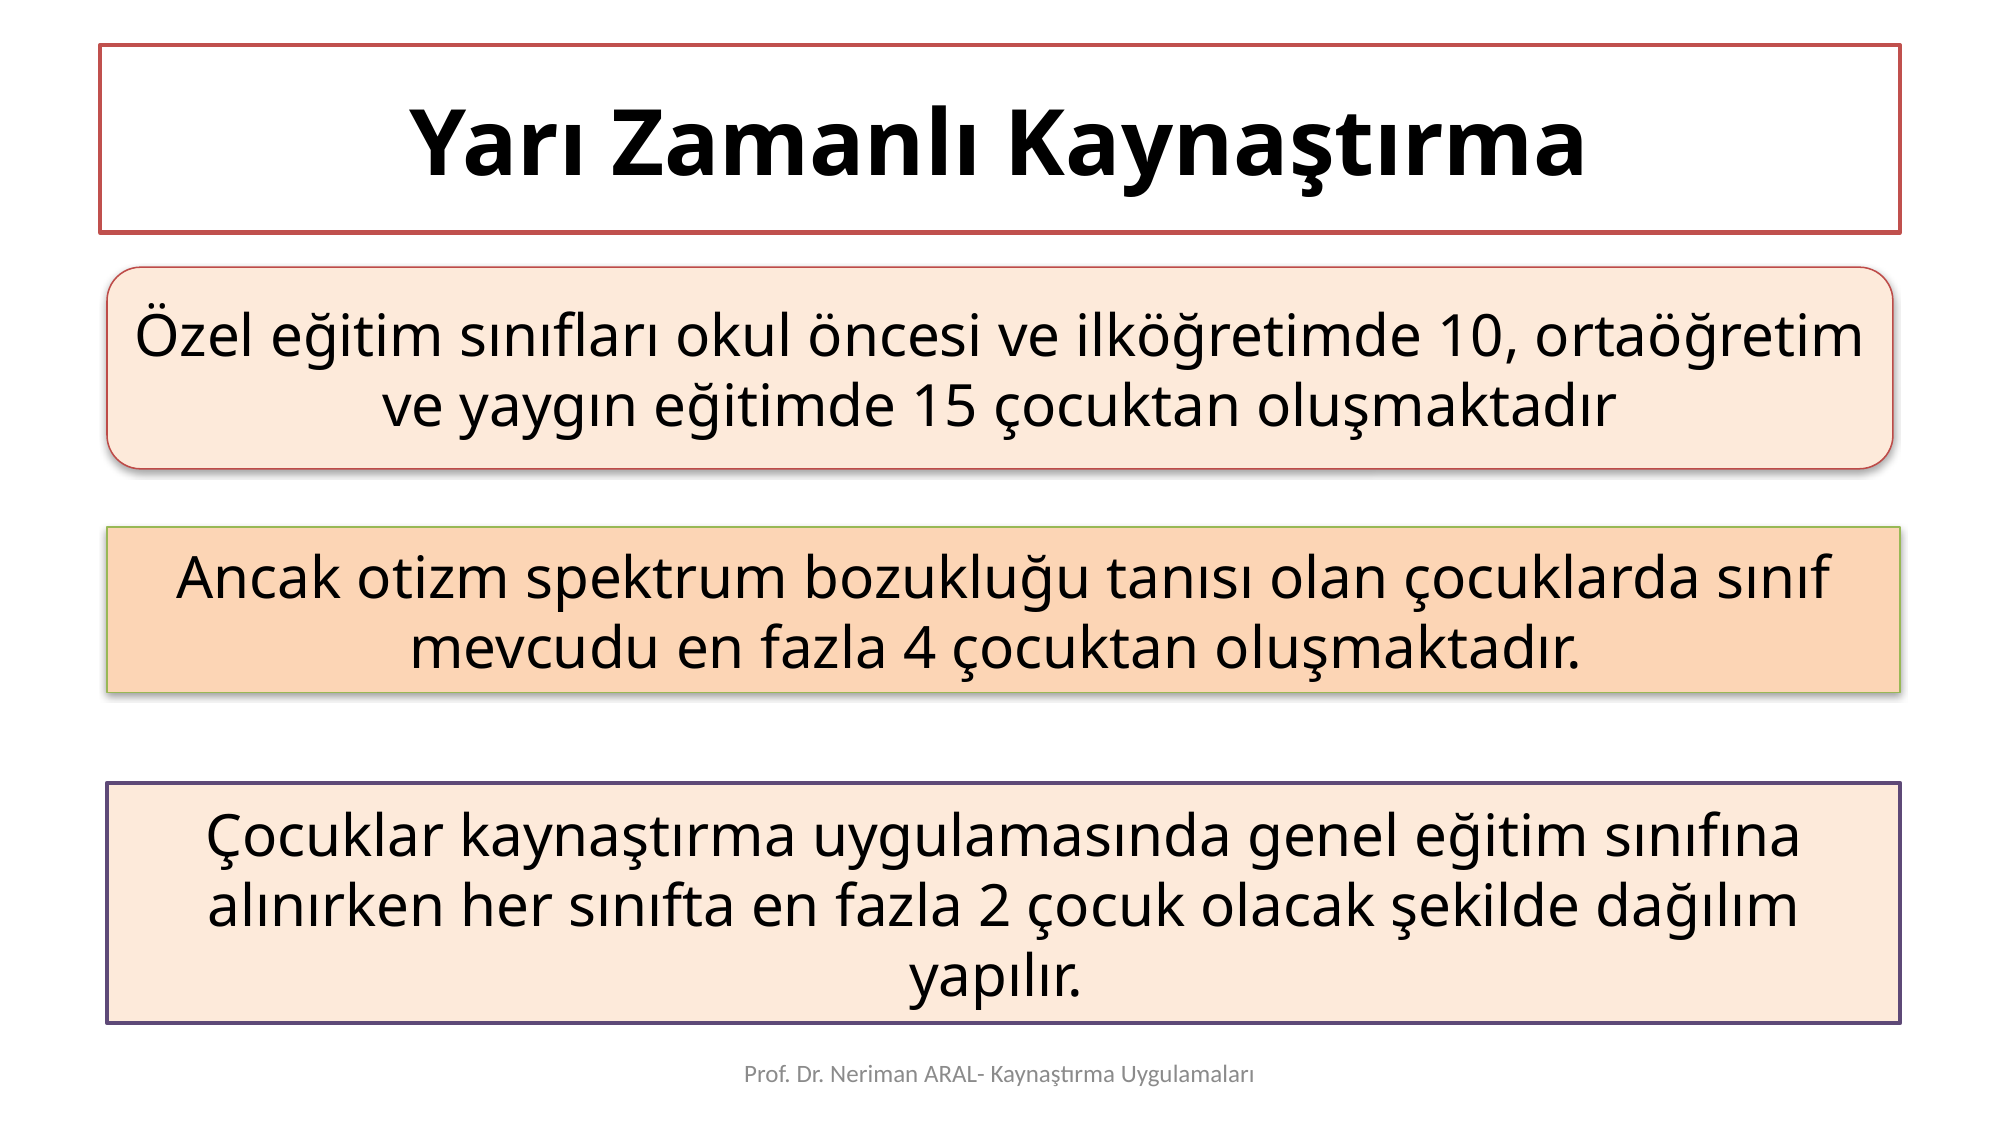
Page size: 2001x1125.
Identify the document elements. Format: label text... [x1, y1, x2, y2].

text_box Çocuklar kaynaştırma uygulamasında genel eğitim sınıfına alınırken her sınıfta en fazla 2 çocuk olacak şekilde dağılım yapılır. [105, 781, 1902, 1025]
text_box Özel eğitim sınıfları okul öncesi ve ilköğretimde 10, ortaöğretim ve yaygın eğitimde 15 çocuktan oluşmaktadır [106, 266, 1894, 470]
text_box Ancak otizm spektrum bozukluğu tanısı olan çocuklarda sınıf mevcudu en fazla 4 çocuktan oluşmaktadır. [106, 526, 1901, 693]
footer Prof. Dr. Neriman ARAL- Kaynaştırma Uygulamaları [683, 1042, 1317, 1103]
title Yarı Zamanlı Kaynaştırma [98, 43, 1902, 235]
